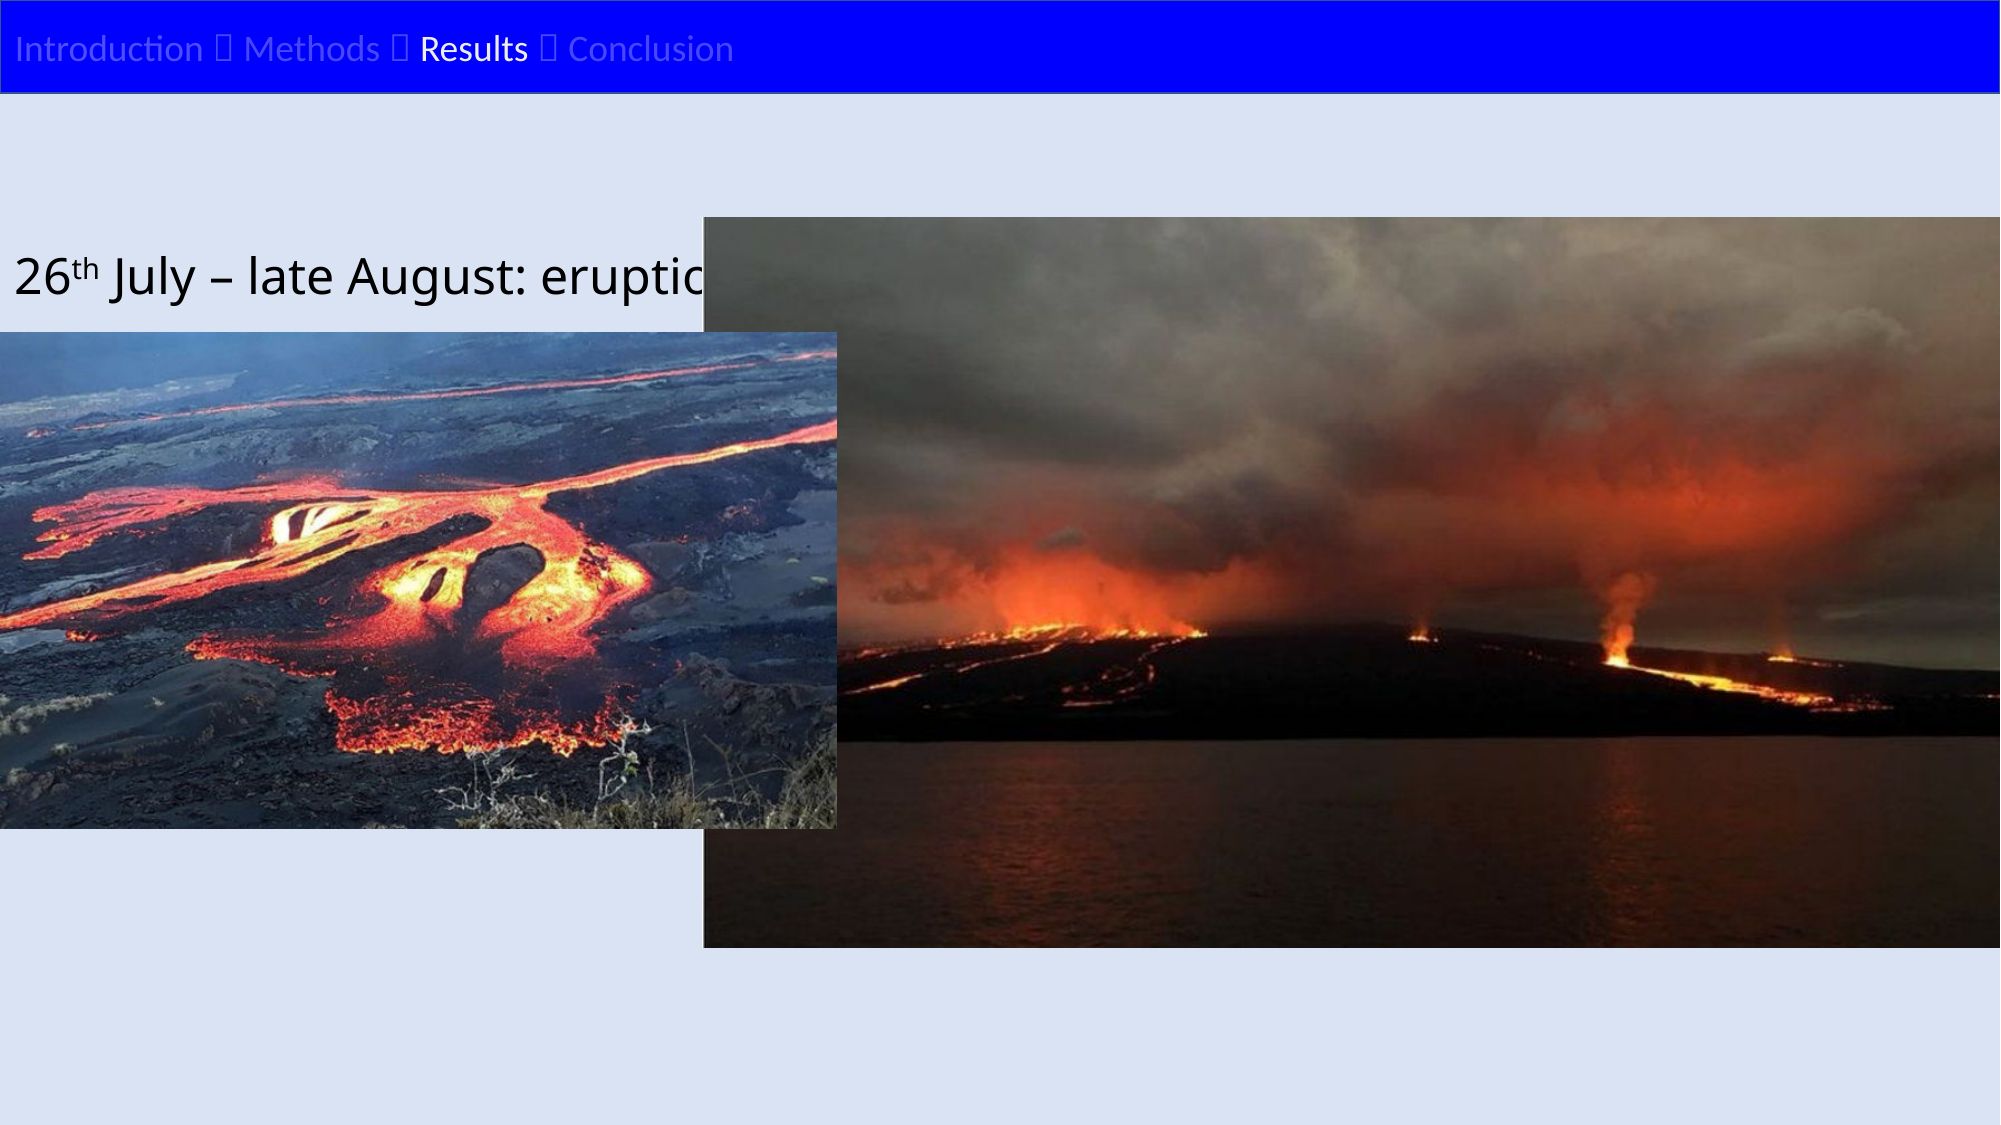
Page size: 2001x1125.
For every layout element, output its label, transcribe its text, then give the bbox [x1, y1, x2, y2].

text_box 26th July – late August: eruption [0, 237, 702, 312]
picture [0, 217, 2000, 948]
text_box Introduction  Methods  Results  Conclusion [0, 0, 2000, 94]
